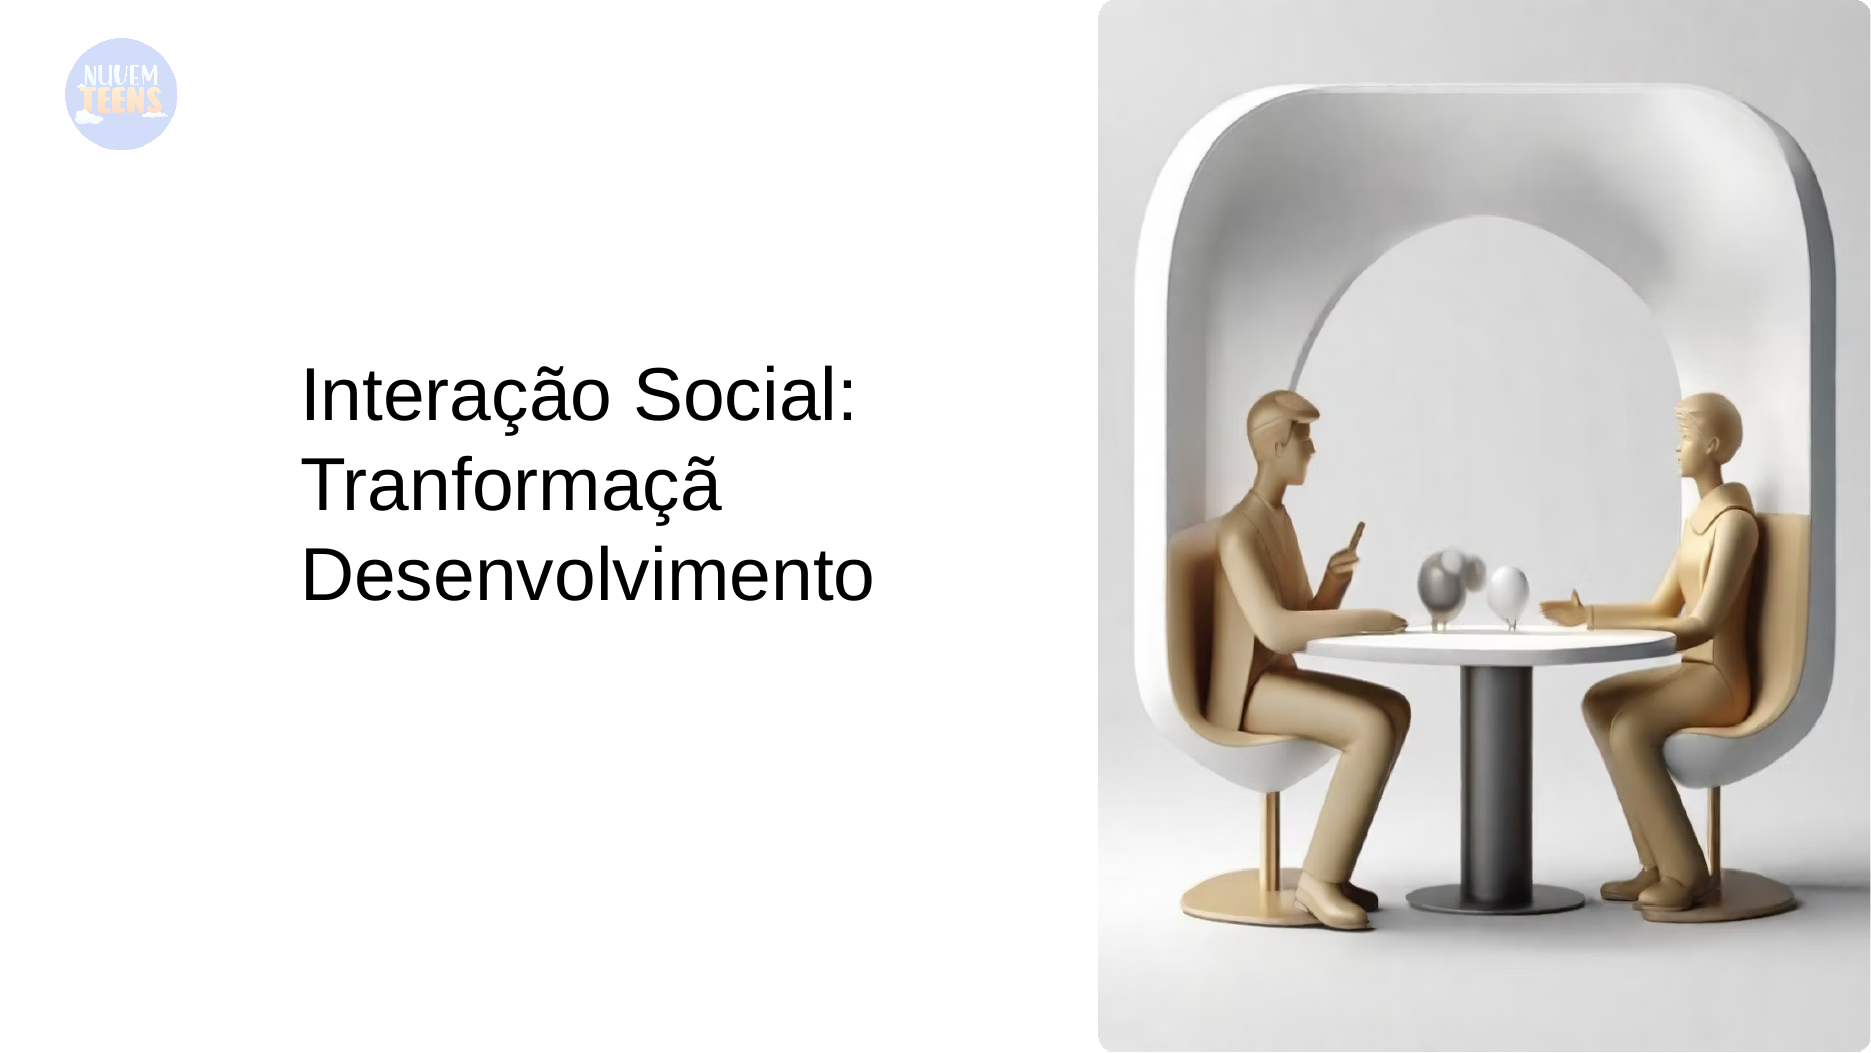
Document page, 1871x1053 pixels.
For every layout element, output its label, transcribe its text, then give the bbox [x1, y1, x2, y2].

picture [1097, 0, 1871, 1053]
picture [65, 38, 177, 150]
text_box Interação Social: Tranformaçã Desenvolvimento [285, 338, 923, 624]
